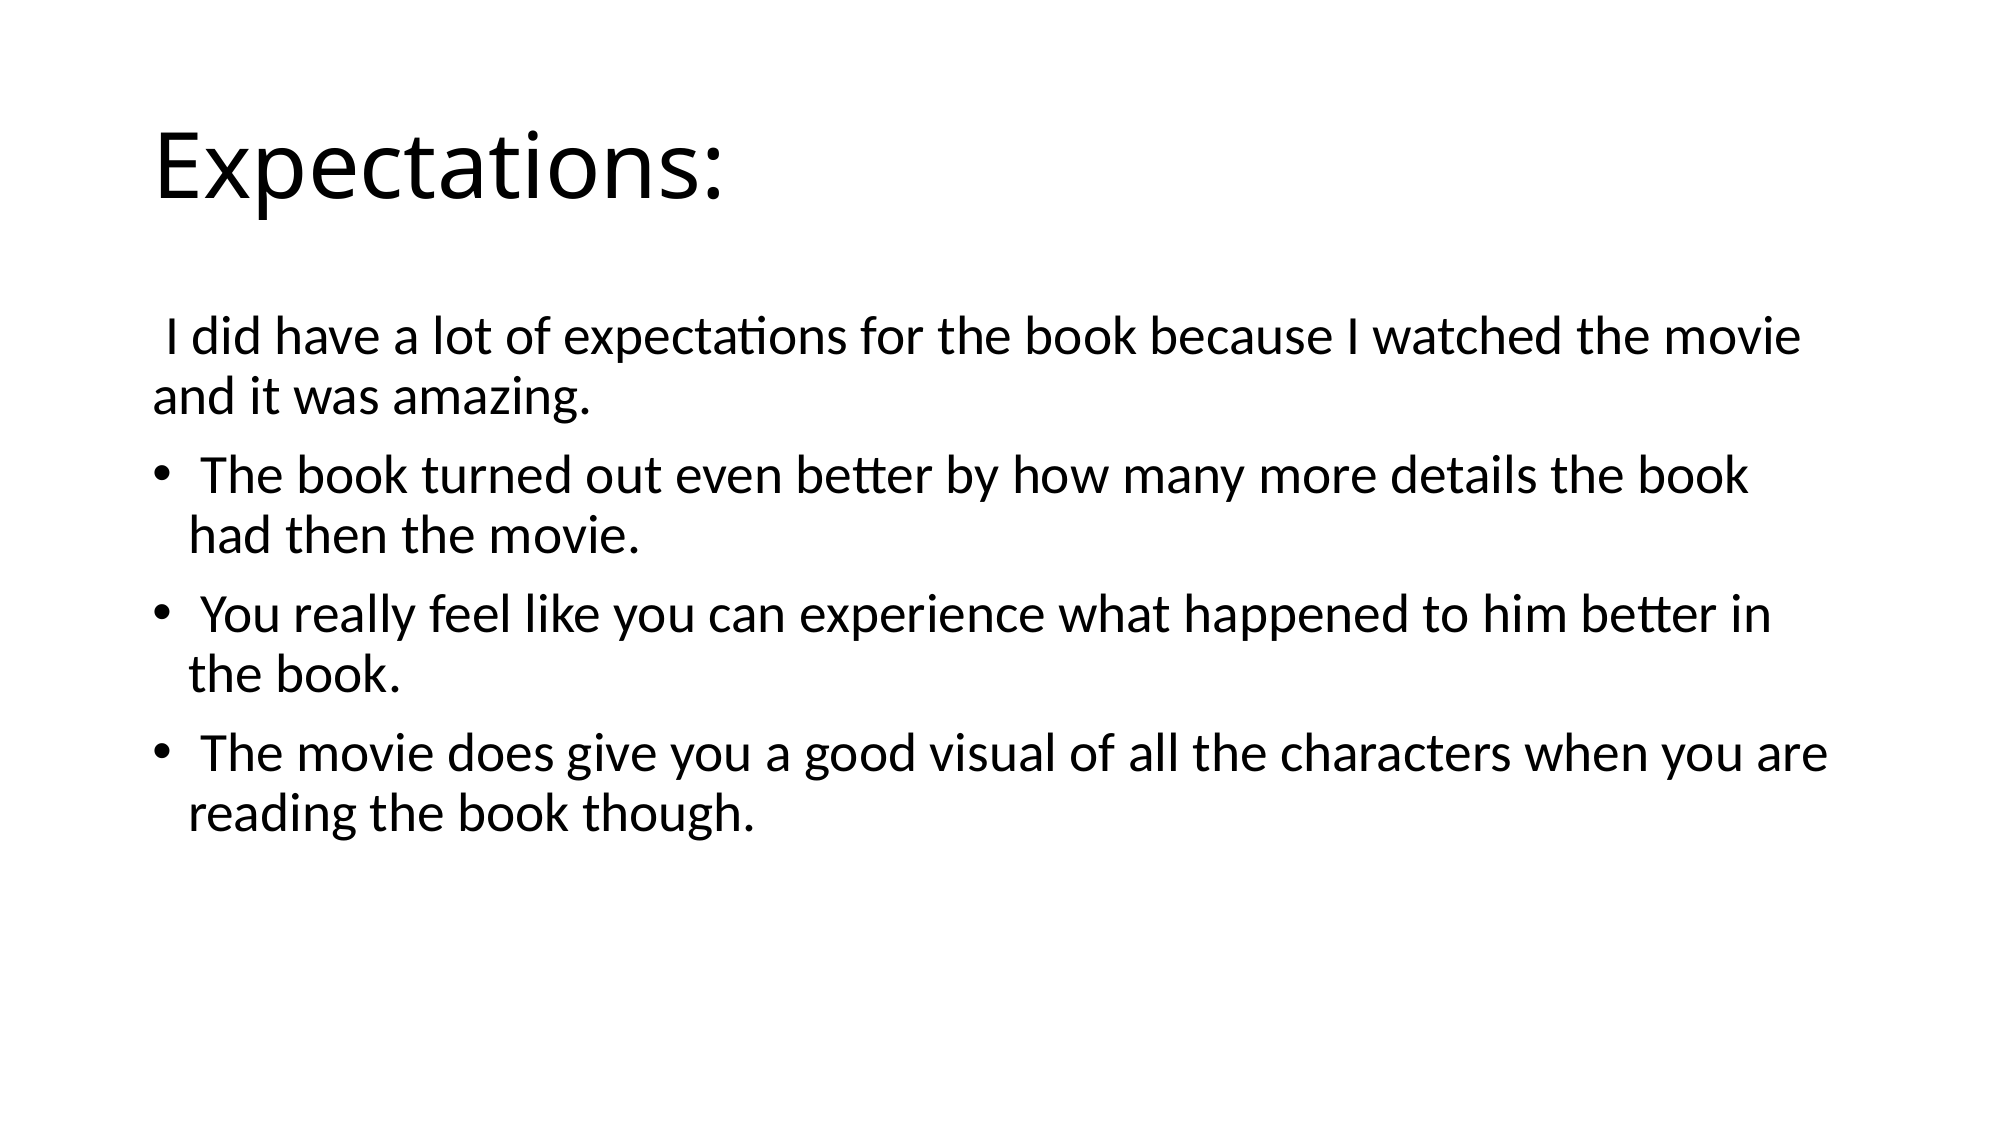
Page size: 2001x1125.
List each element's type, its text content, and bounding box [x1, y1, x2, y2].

title Expectations: [137, 59, 1863, 278]
list I did have a lot of expectations for the book because I watched the movie and it was amazing. The book turned out even better by how many more details the book had then the movie. You really feel like you can experience what happened to him better in the book. The movie does give you a good visual of all the characters when you are reading the book though. [137, 299, 1863, 1014]
